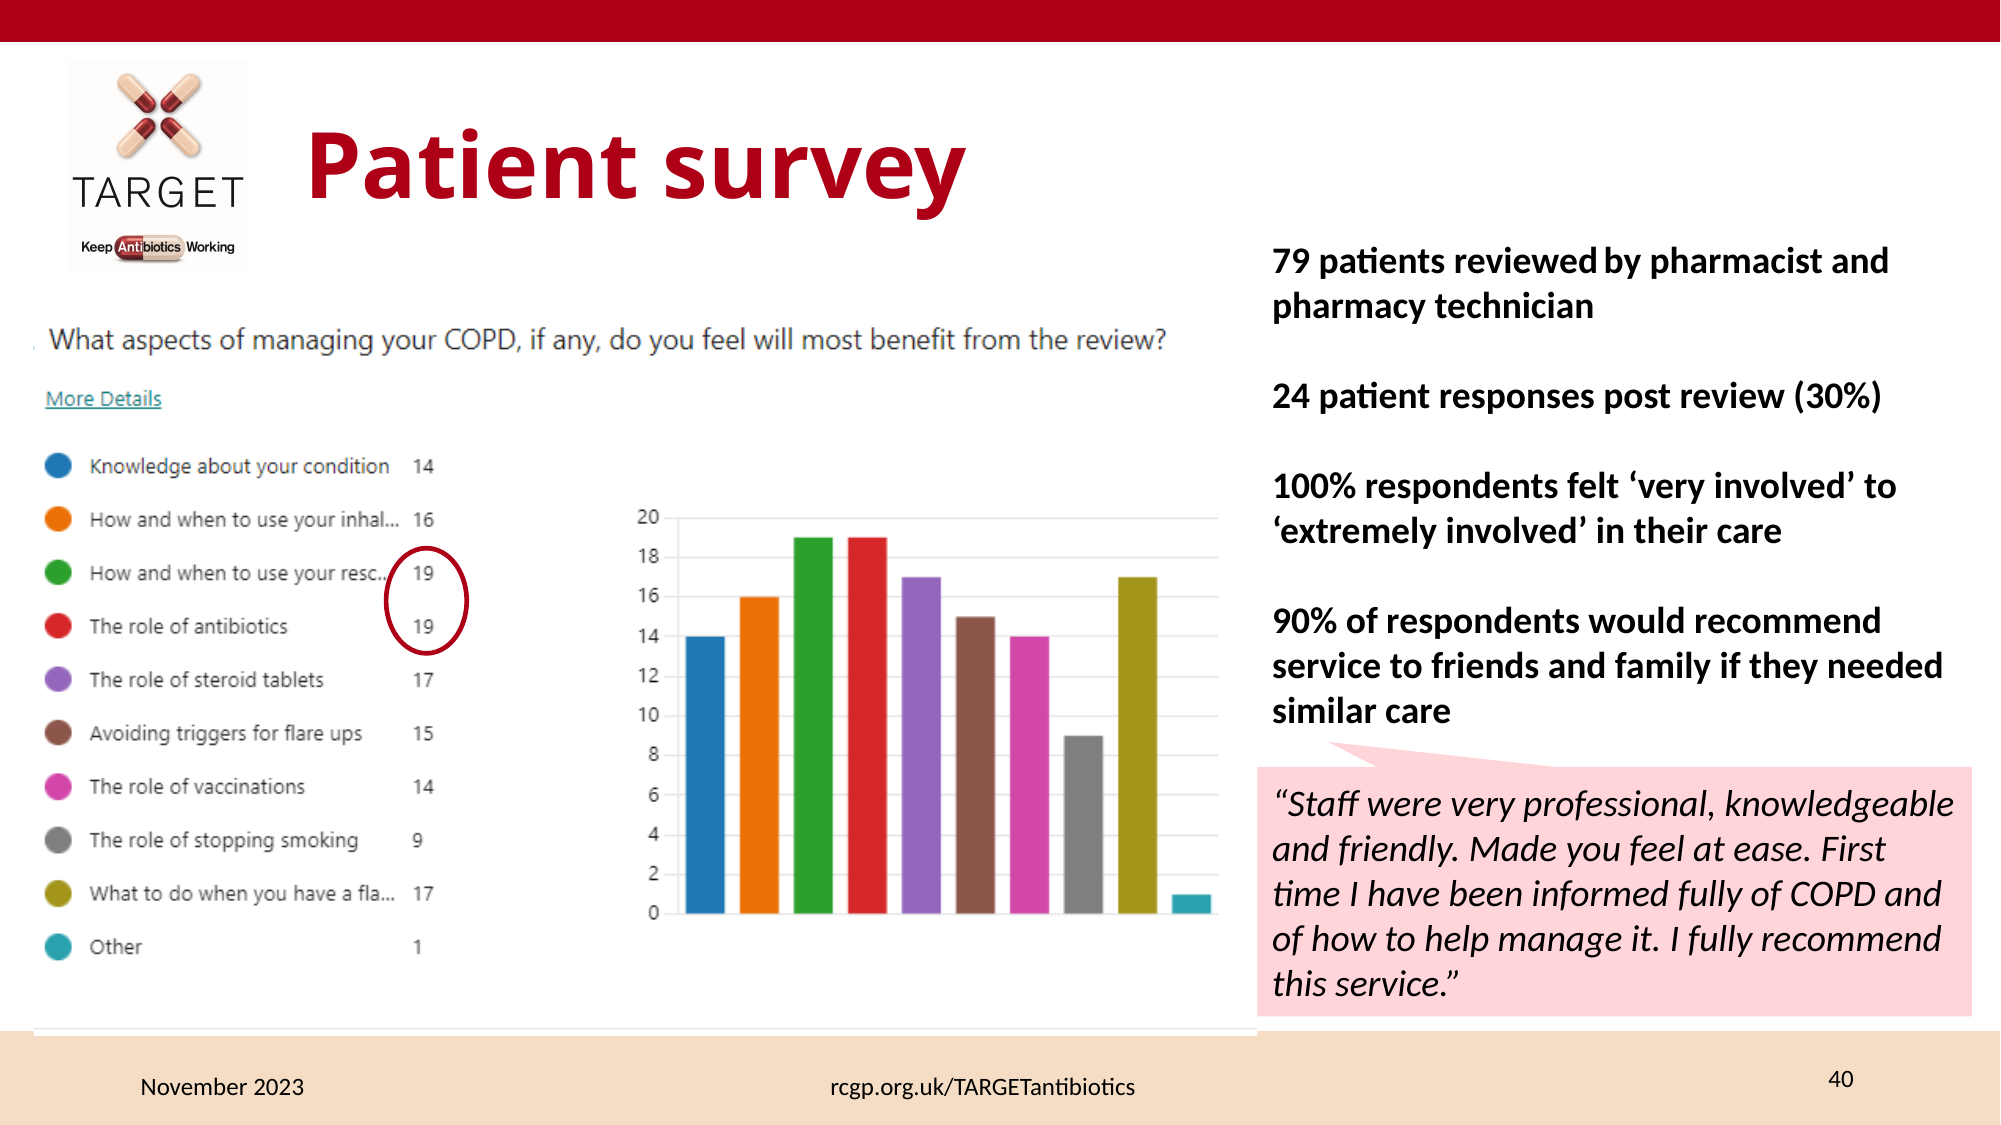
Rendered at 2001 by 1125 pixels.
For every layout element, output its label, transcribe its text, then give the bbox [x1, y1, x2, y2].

text_box rcgp.org.uk/TARGETantibiotics [645, 1055, 1321, 1116]
title Patient survey [289, 59, 1893, 278]
text_box “Staff were very professional, knowledgeable and friendly. Made you feel at ease. First time I have been informed fully of COPD and of how to help manage it. I fully recommend this service.” [1258, 740, 1973, 1018]
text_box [33, 316, 1258, 1036]
text_box 79 patients reviewed by pharmacist and pharmacy technician 24 patient responses post review (30%) 100% respondents felt ‘very involved’ to ‘extremely involved’ in their care 90% of respondents would recommend service to friends and family if they needed similar care [1257, 228, 1998, 829]
picture [68, 59, 248, 273]
text_box November 2023 [125, 1055, 576, 1116]
text_box 40 [1424, 1055, 1875, 1116]
